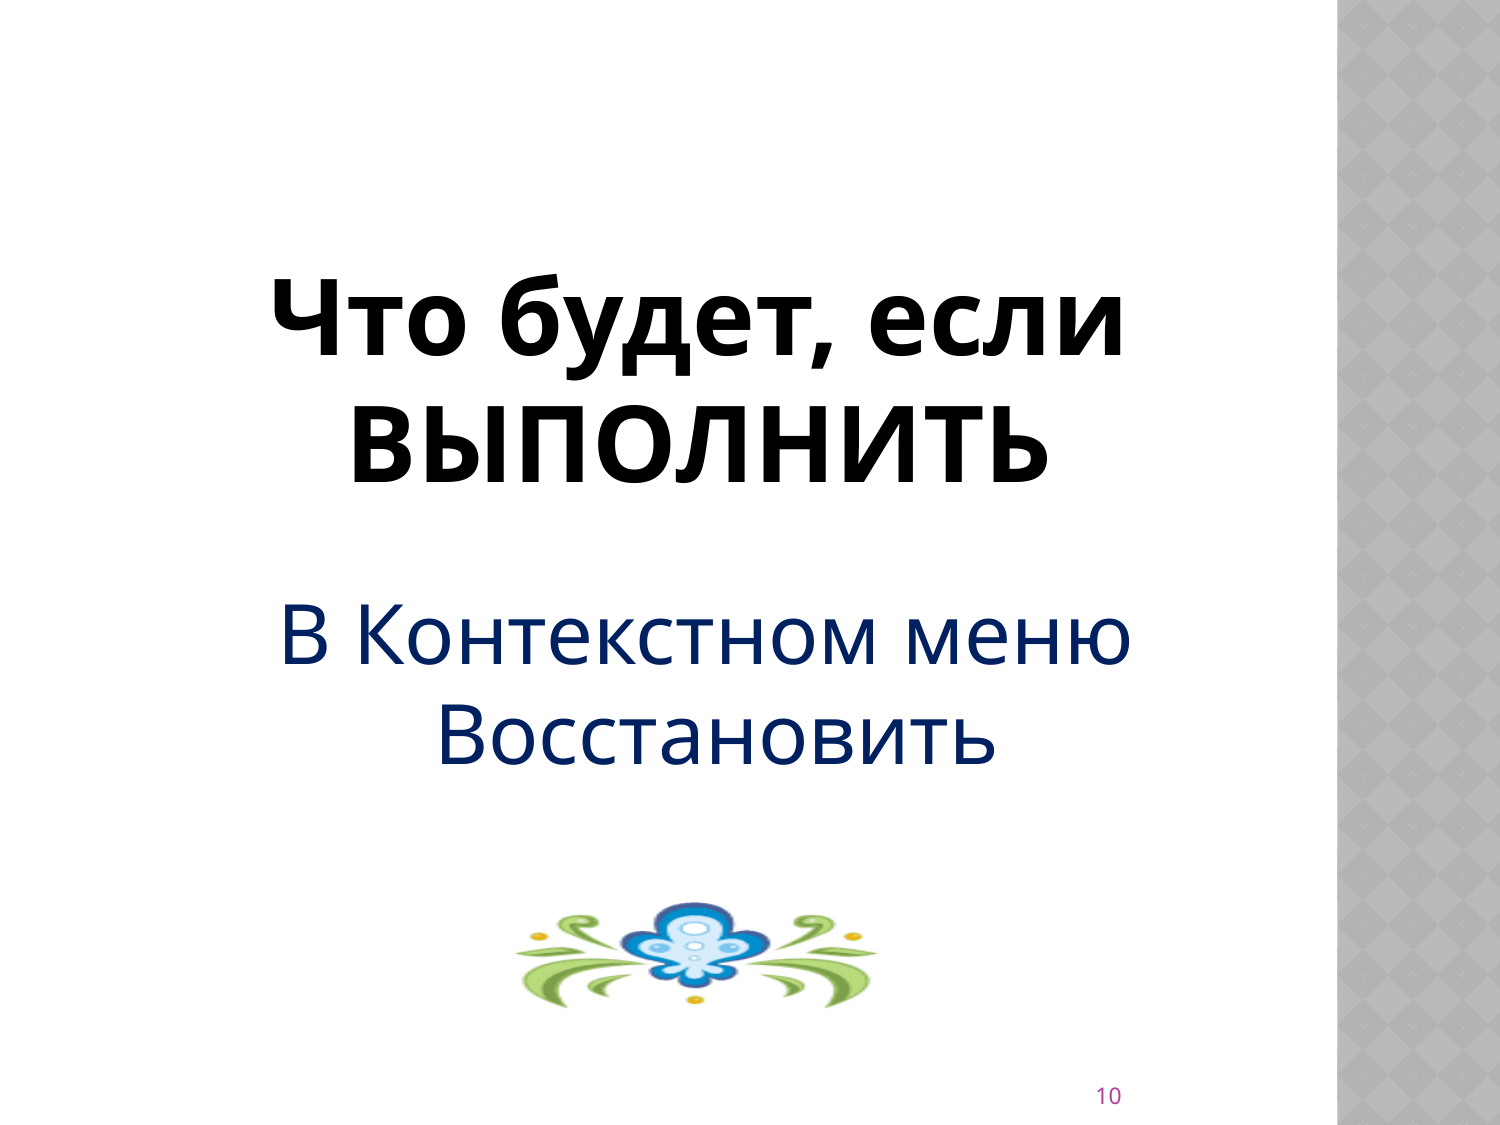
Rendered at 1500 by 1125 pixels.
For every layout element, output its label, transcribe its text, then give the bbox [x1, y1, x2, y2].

text_box В Контекстном меню Восстановить [262, 574, 1172, 789]
title Что будет, если ВЫПОЛНИТЬ [105, 246, 1293, 504]
picture [515, 901, 880, 1010]
slide_number 10 [1025, 1075, 1122, 1113]
